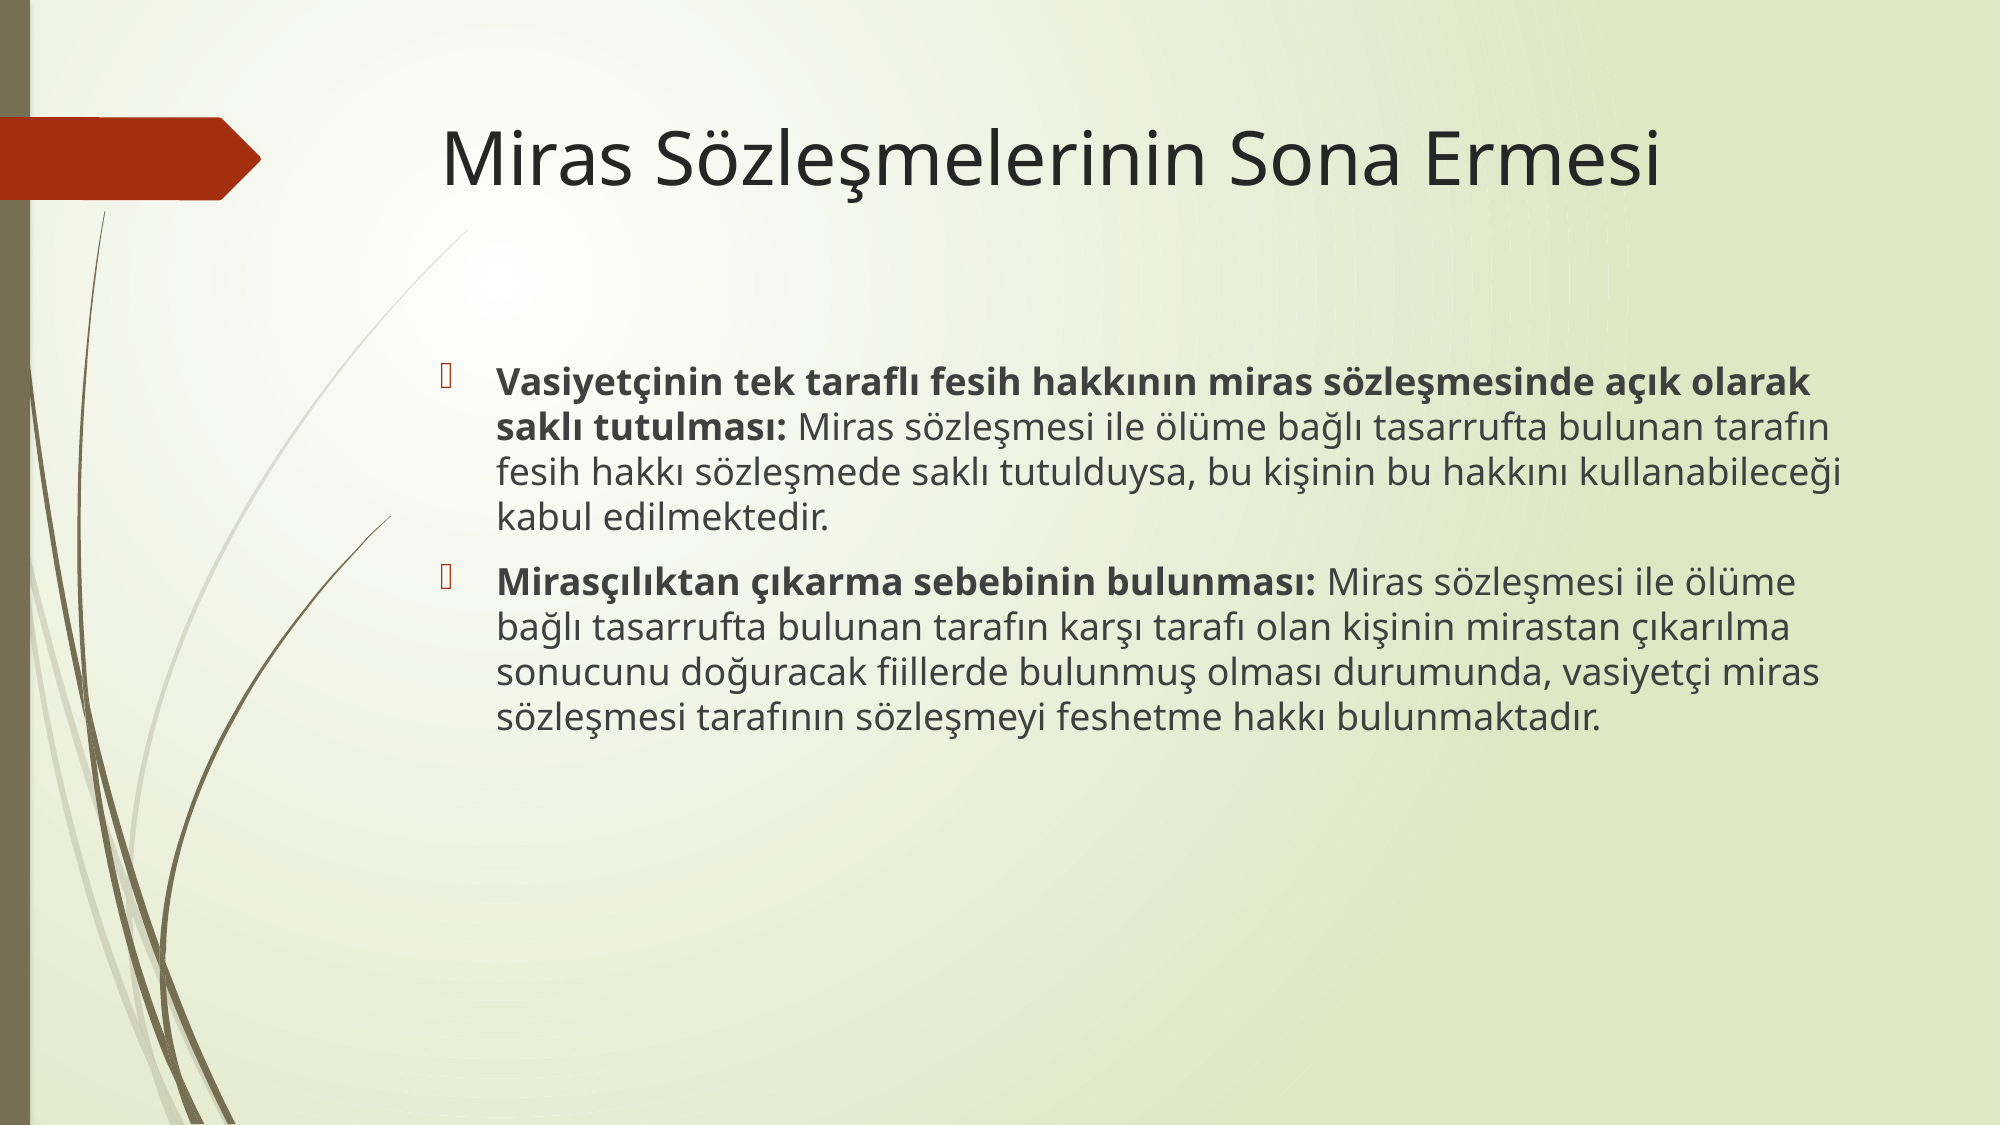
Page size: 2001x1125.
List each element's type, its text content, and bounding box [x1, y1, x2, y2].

list Vasiyetçinin tek taraflı fesih hakkının miras sözleşmesinde açık olarak saklı tutulması: Miras sözleşmesi ile ölüme bağlı tasarrufta bulunan tarafın fesih hakkı sözleşmede saklı tutulduysa, bu kişinin bu hakkını kullanabileceği kabul edilmektedir. Mirasçılıktan çıkarma sebebinin bulunması: Miras sözleşmesi ile ölüme bağlı tasarrufta bulunan tarafın karşı tarafı olan kişinin mirastan çıkarılma sonucunu doğuracak fiillerde bulunmuş olması durumunda, vasiyetçi miras sözleşmesi tarafının sözleşmeyi feshetme hakkı bulunmaktadır. [424, 350, 1888, 970]
title Miras Sözleşmelerinin Sona Ermesi [425, 102, 1888, 313]
